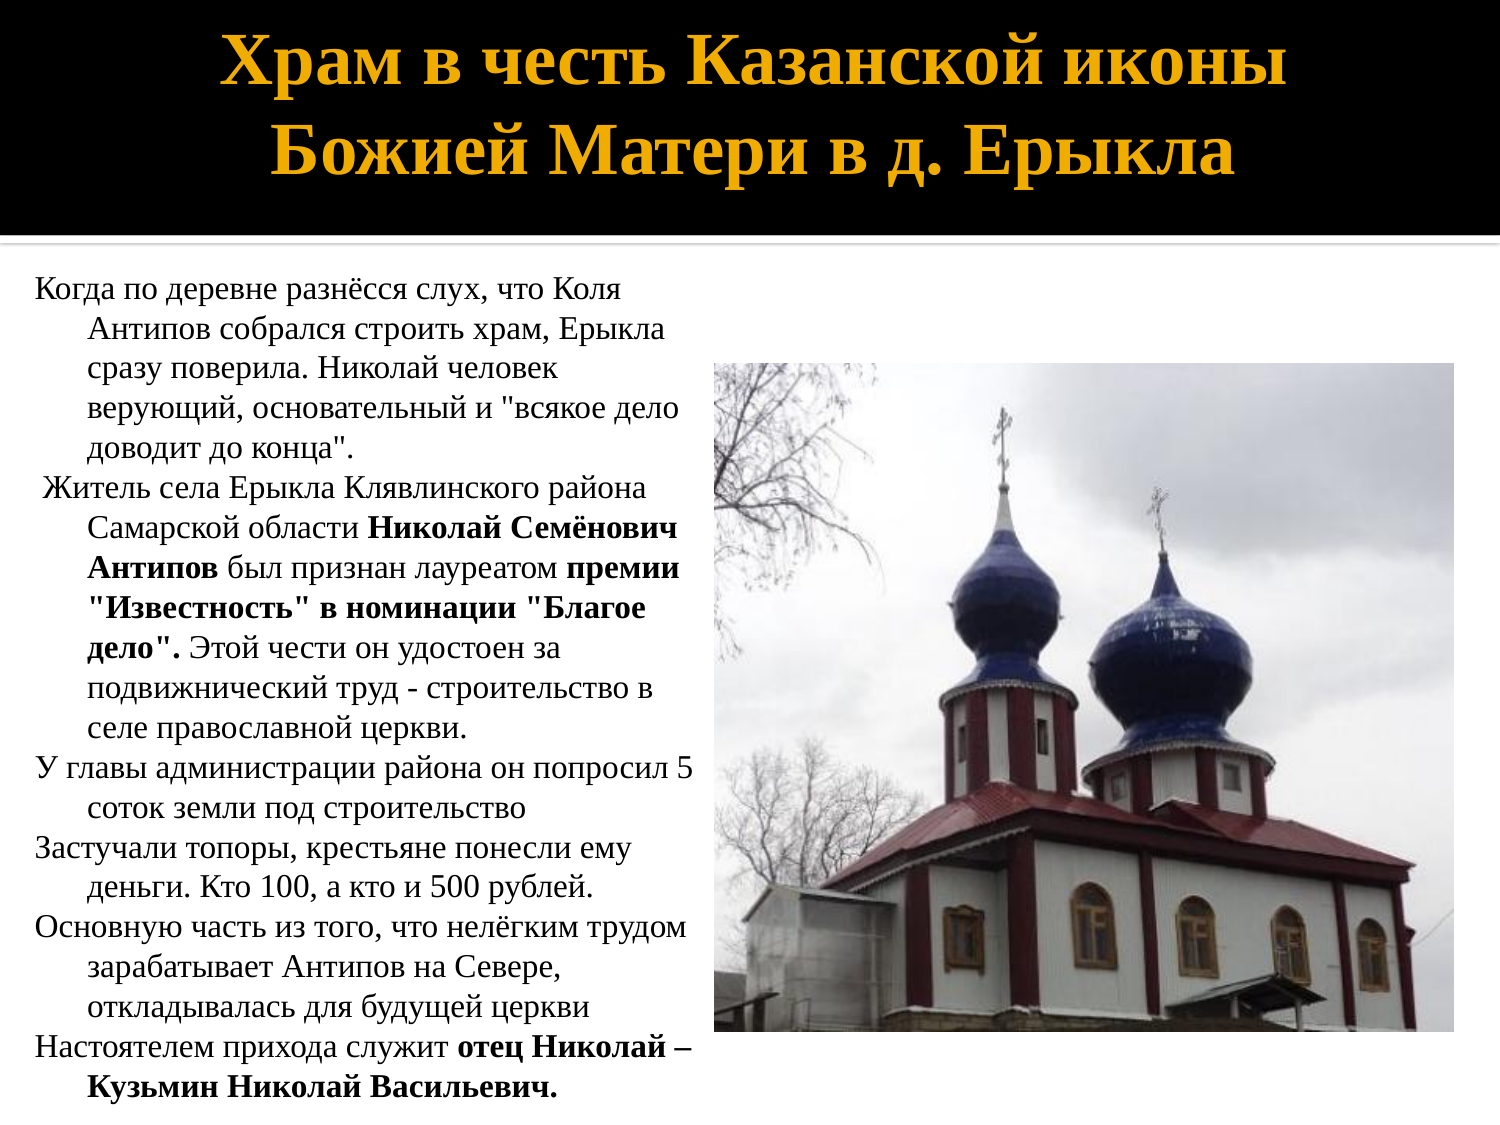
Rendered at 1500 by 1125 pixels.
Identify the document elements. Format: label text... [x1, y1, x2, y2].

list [714, 363, 1454, 1032]
list Когда по деревне разнёсся слух, что Коля Антипов собрался строить храм, Ерыкла сразу поверила. Николай человек верующий, основательный и "всякое дело доводит до конца". Житель села Ерыкла Клявлинского района Самарской области Николай Семёнович Антипов был признан лауреатом премии "Известность" в номинации "Благое дело". Этой чести он удостоен за подвижнический труд - строительство в селе православной церкви. У главы администрации района он попросил 5 соток земли под строительство Застучали топоры, крестьяне понесли ему деньги. Кто 100, а кто и 500 рублей. Основную часть из того, что нелёгким трудом зарабатывает Антипов на Севере, откладывалась для будущей церкви Настоятелем прихода служит отец Николай – Кузьмин Николай Васильевич. [0, 210, 715, 1125]
title Храм в честь Казанской иконы Божией Матери в д. Ерыкла [75, 0, 1425, 200]
